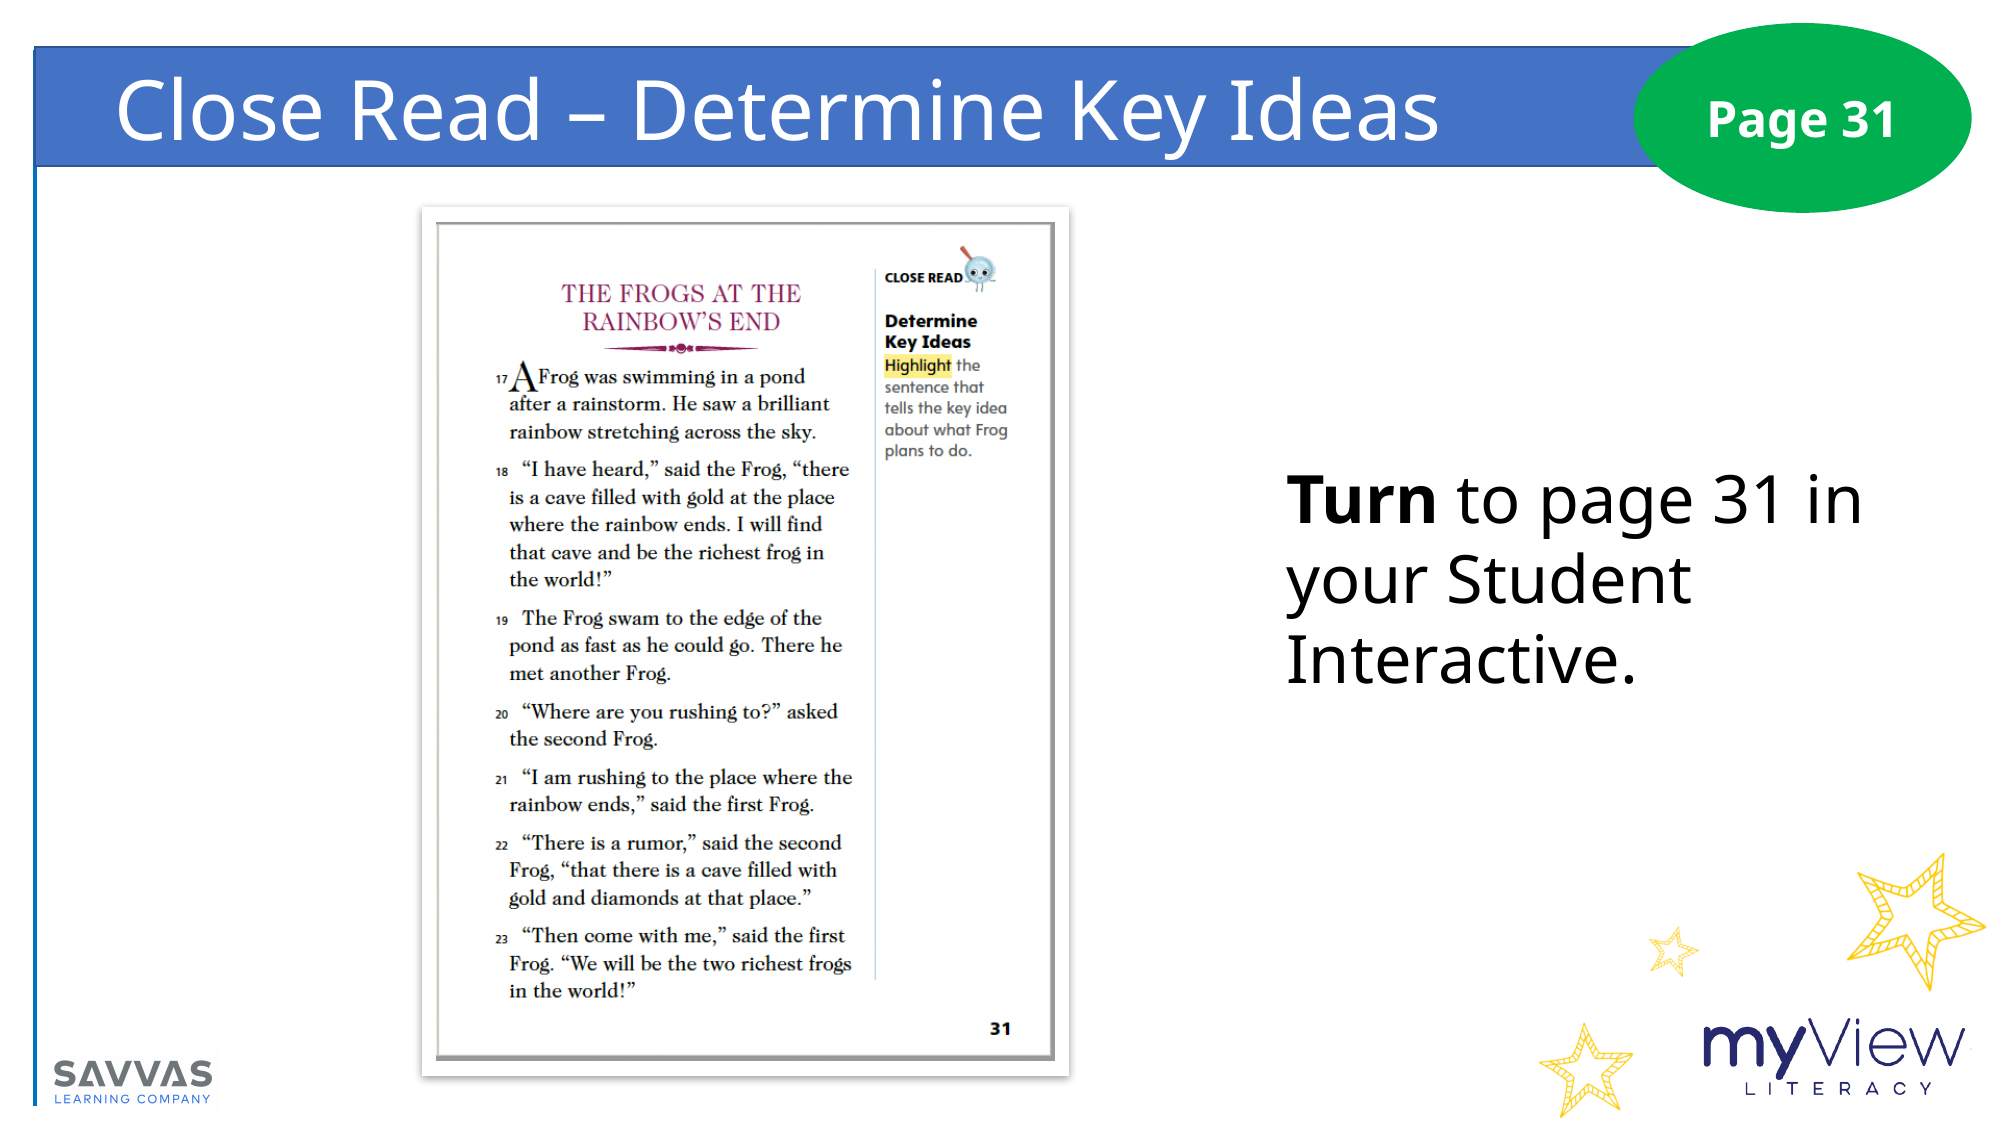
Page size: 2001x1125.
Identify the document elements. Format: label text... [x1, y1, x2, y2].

picture [1509, 814, 2000, 1125]
text_box Close Read – Determine Key Ideas [34, 46, 1690, 167]
text_box Page 31 [1633, 23, 1972, 213]
picture [435, 221, 1056, 1062]
text_box Turn to page 31 in your Student Interactive. [1271, 449, 1948, 705]
picture [48, 1043, 220, 1113]
